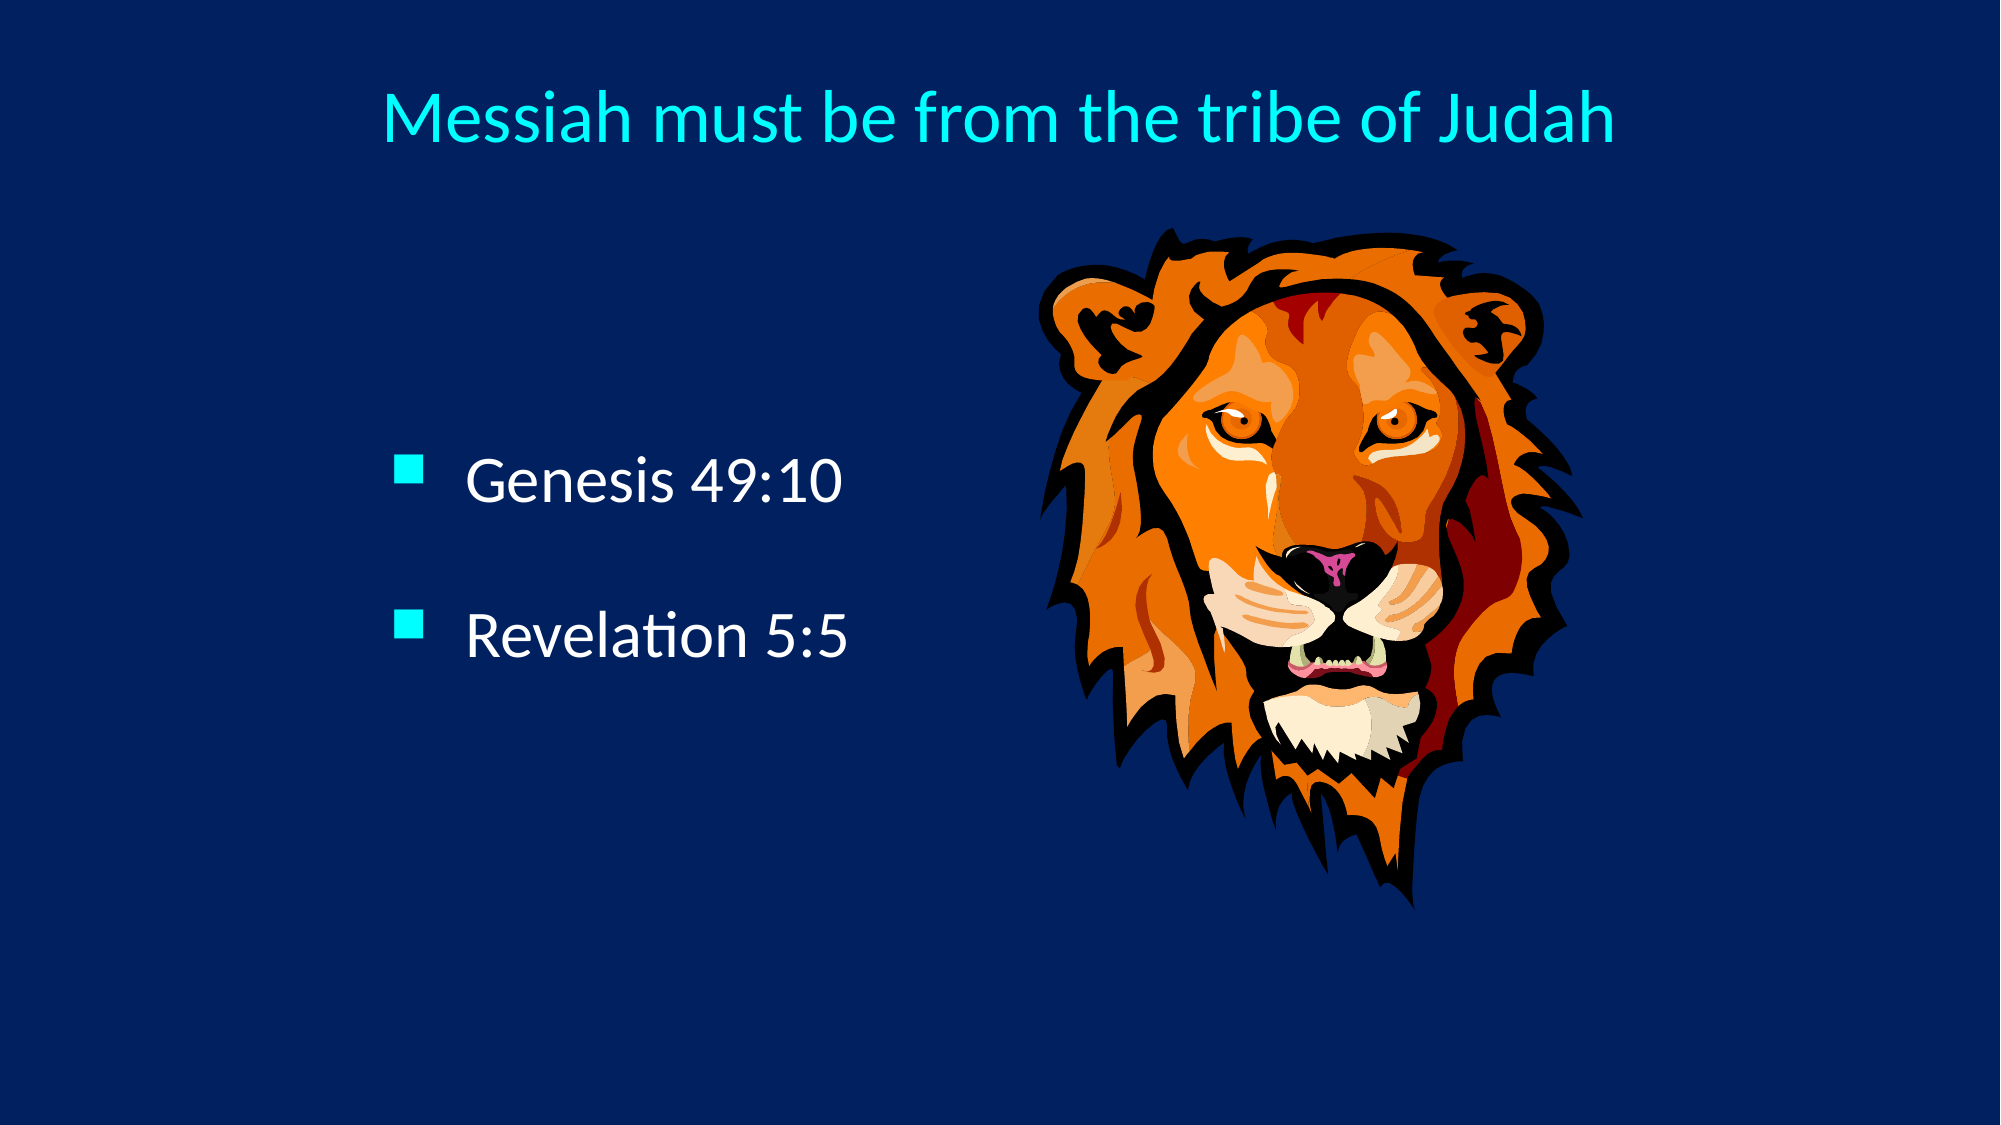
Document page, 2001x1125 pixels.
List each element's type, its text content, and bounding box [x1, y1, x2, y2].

picture [1012, 214, 1584, 911]
title Messiah must be from the tribe of Judah [281, 37, 1719, 188]
list Genesis 49:10 Revelation 5:5 [374, 427, 1007, 698]
